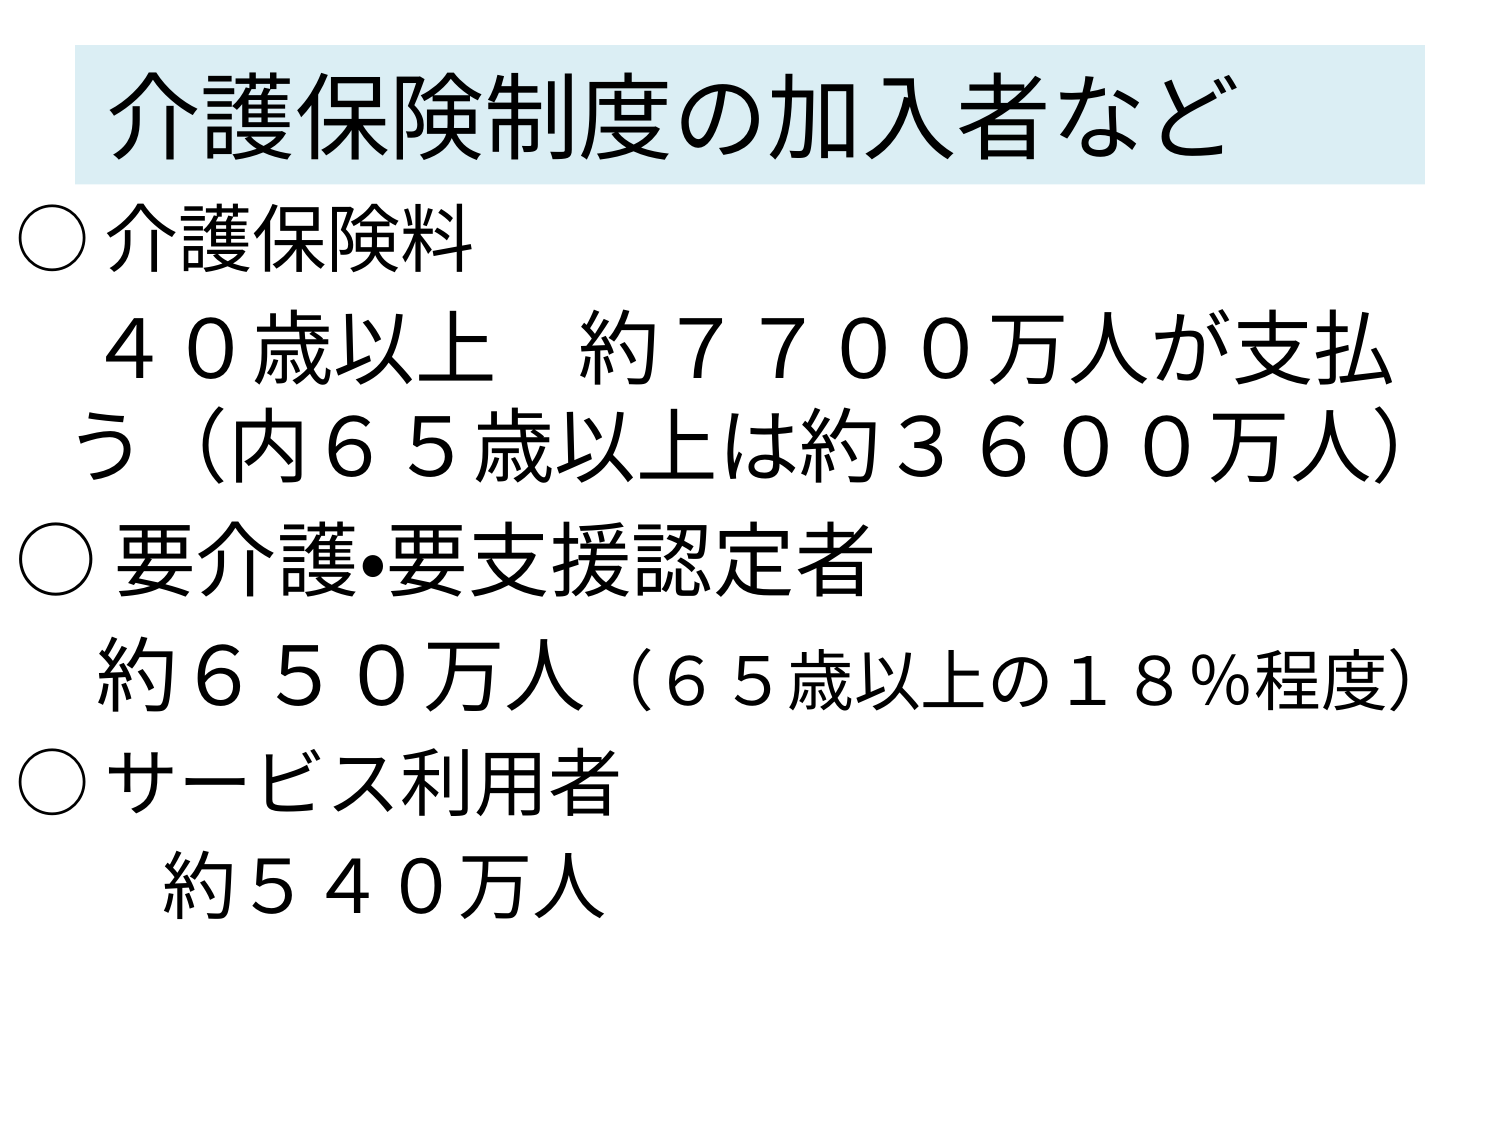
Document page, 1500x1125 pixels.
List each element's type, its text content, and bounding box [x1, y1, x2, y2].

list ○介護保険料 ４０歳以上 約７７００万人が支払う（内６５歳以上は約３６００万人） ○要介護・要支援認定者 約６５０万人（６５歳以上の１８％程度） ○サービス利用者 約５４０万人 [0, 184, 1471, 1094]
title 介護保険制度の加入者など [75, 45, 1425, 184]
